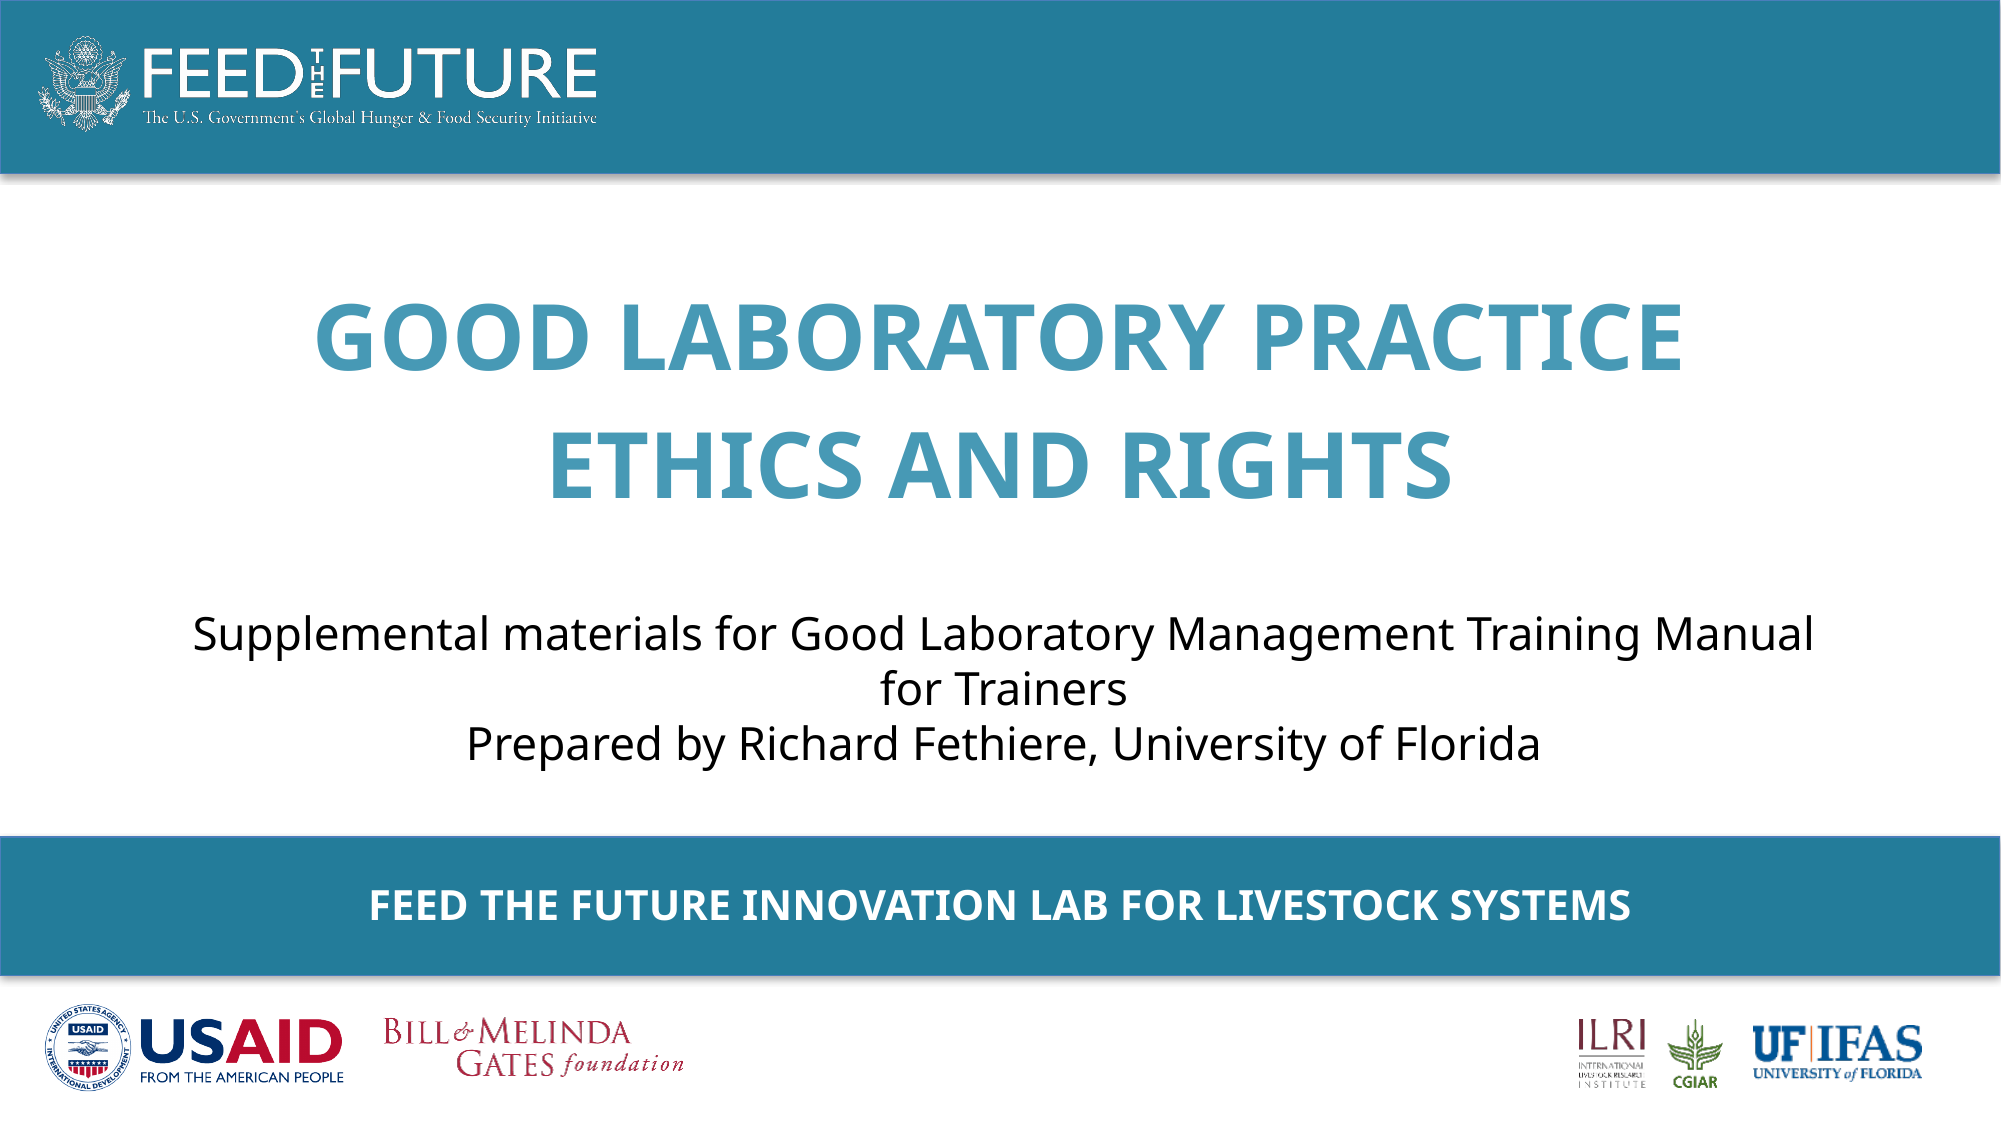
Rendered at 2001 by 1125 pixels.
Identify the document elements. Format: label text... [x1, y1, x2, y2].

picture [0, 975, 683, 1125]
text_box Supplemental materials for Good Laboratory Management Training Manual for Trainers Prepared by Richard Fethiere, University of Florida [157, 597, 1851, 778]
picture [1579, 1019, 1723, 1088]
list FEED THE FUTURE INNOVATION LAB FOR LIVESTOCK SYSTEMS [104, 871, 1896, 990]
picture [1753, 1025, 1922, 1082]
list GOOD LABORATORY PRACTICE ETHICS AND RIGHTS [75, 271, 1925, 563]
